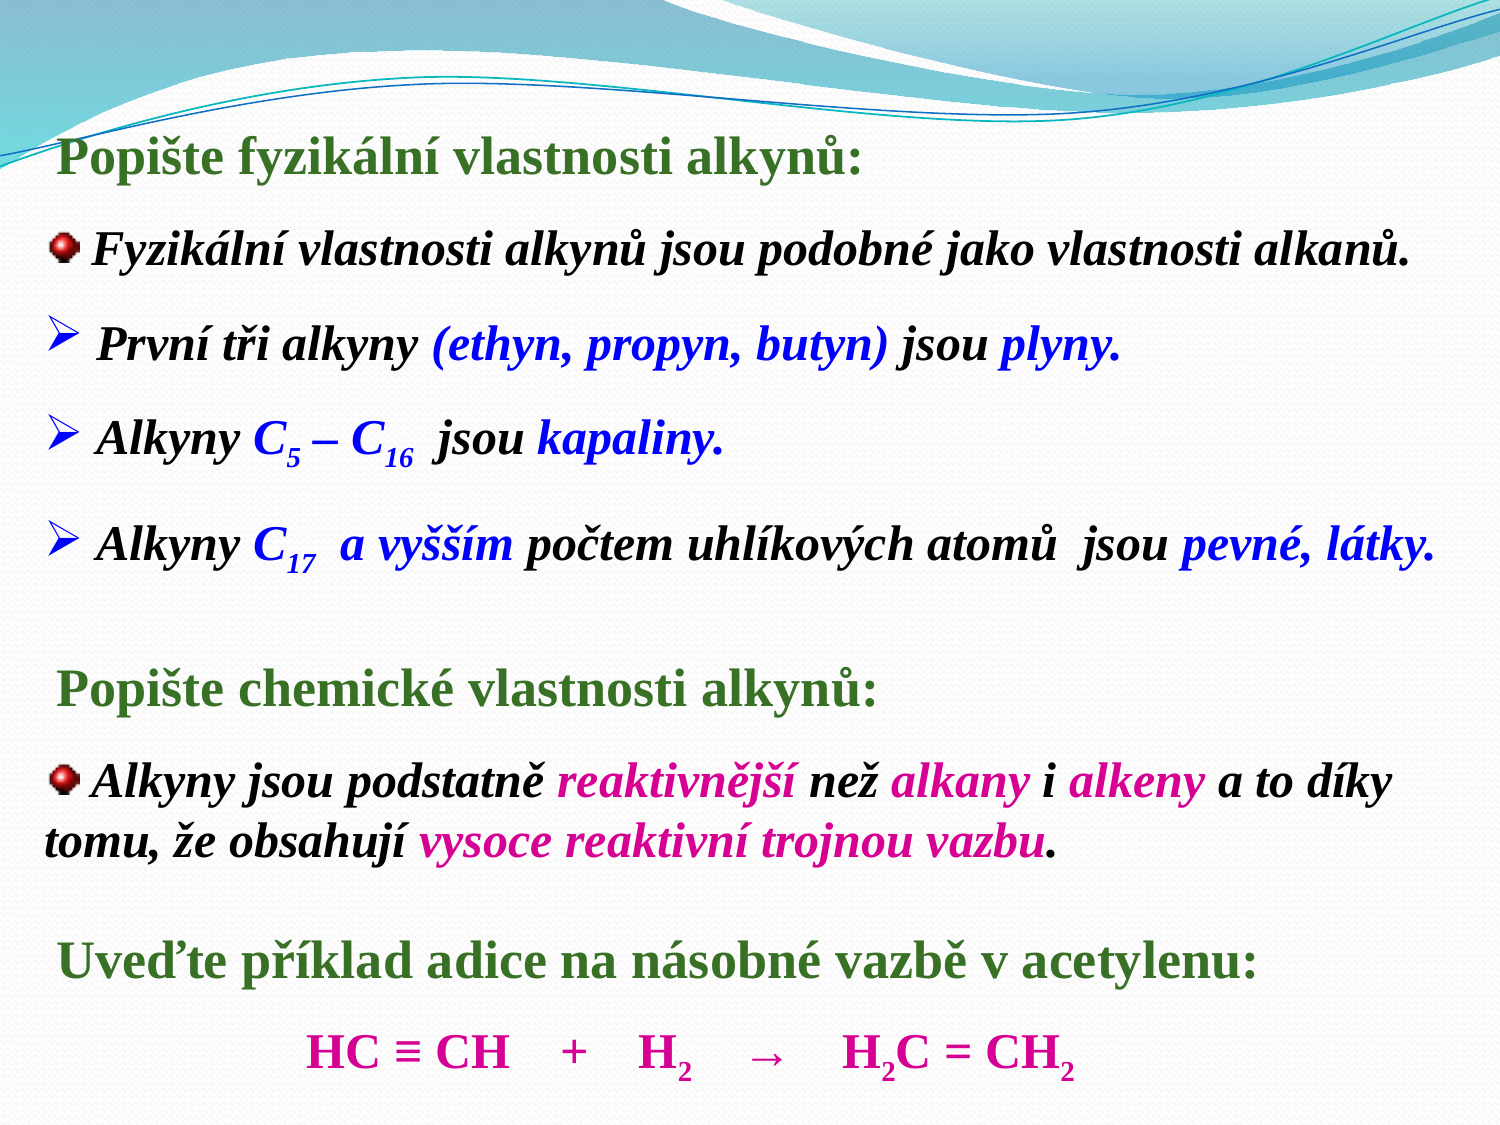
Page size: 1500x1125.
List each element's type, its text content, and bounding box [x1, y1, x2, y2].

text_box Alkyny C17 a vyšším počtem uhlíkových atomů jsou pevné, látky. [29, 503, 1471, 587]
picture [44, 759, 80, 795]
text_box HC ≡ CH + H2 → H2C = CH2 [29, 1011, 1353, 1095]
text_box Popište chemické vlastnosti alkynů: [41, 645, 1388, 725]
text_box Alkyny jsou podstatně reaktivnější než alkany i alkeny a to díky tomu, že obsahují vysoce reaktivní trojnou vazbu. [29, 739, 1472, 875]
text_box První tři alkyny (ethyn, propyn, butyn) jsou plyny. [29, 302, 1461, 378]
text_box Uveďte příklad adice na násobné vazbě v acetylenu: [41, 916, 1400, 997]
picture [44, 227, 80, 263]
text_box Fyzikální vlastnosti alkynů jsou podobné jako vlastnosti alkanů. [29, 208, 1483, 283]
text_box Alkyny C5 – C16 jsou kapaliny. [29, 397, 1486, 481]
text_box Popište fyzikální vlastnosti alkynů: [41, 113, 1483, 194]
